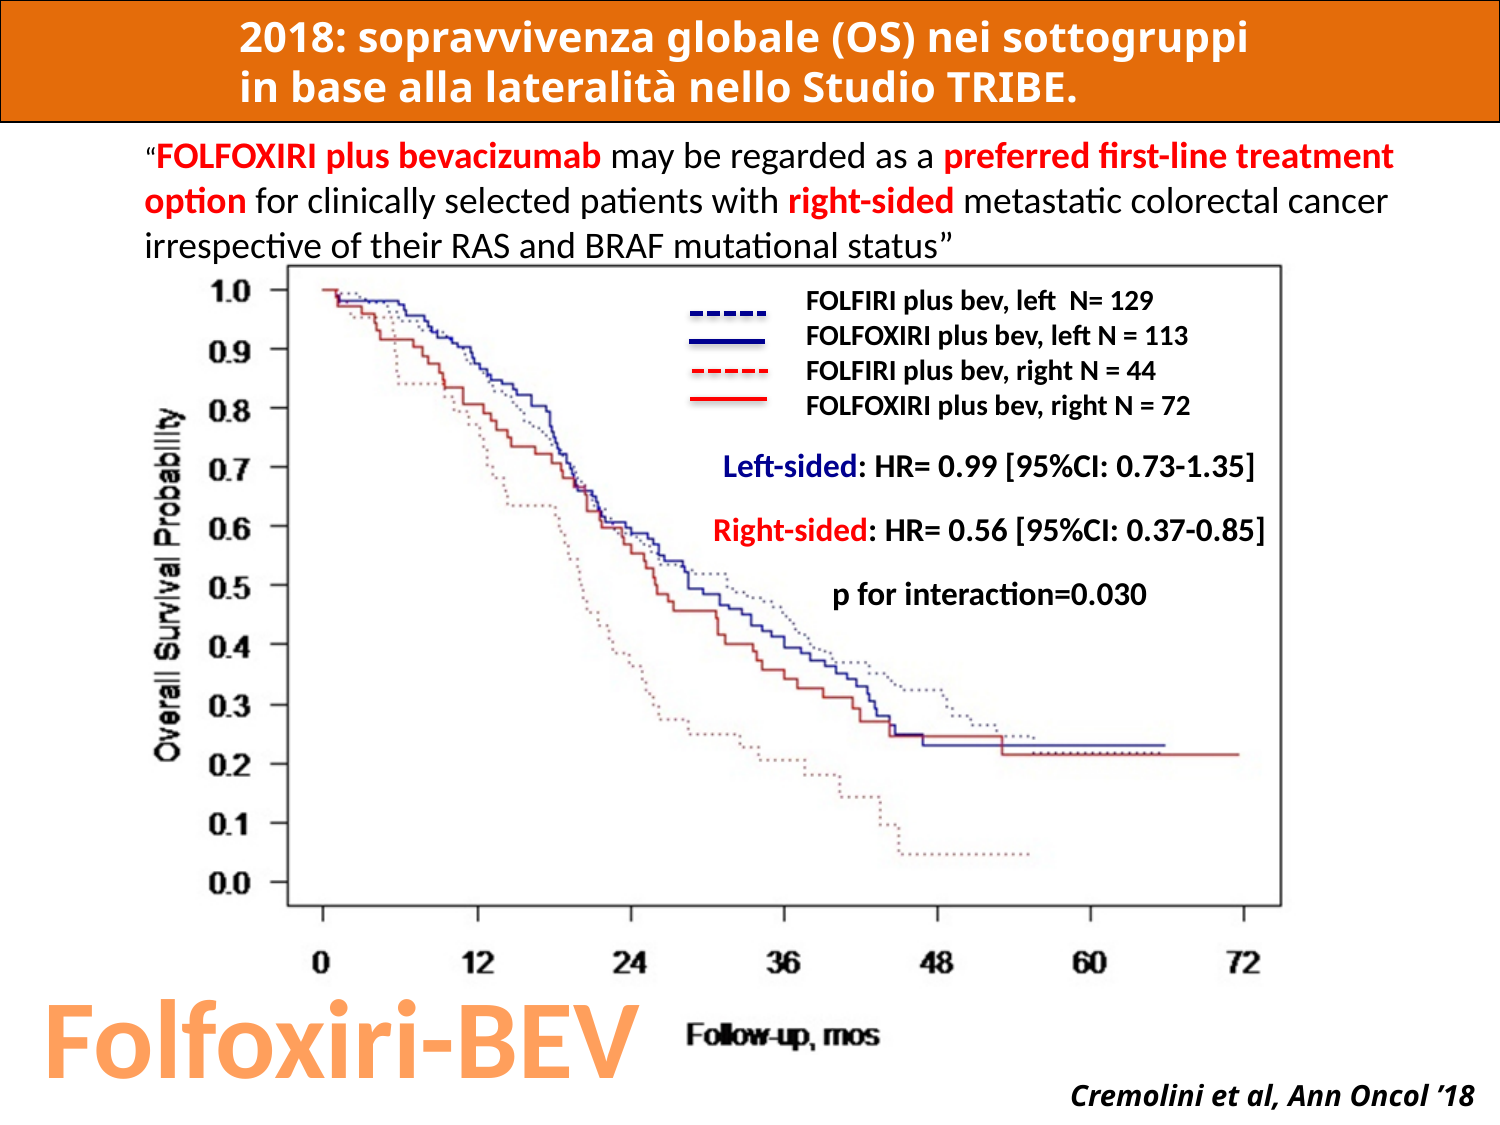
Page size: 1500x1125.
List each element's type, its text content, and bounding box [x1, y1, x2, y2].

text_box Cremolini et al, Ann Oncol ’18 [570, 1069, 1490, 1120]
text_box 2018: sopravvivenza globale (OS) nei sottogruppi in base alla lateralità nello Studio TRIBE. [0, 0, 1500, 122]
text_box “FOLFOXIRI plus bevacizumab may be regarded as a preferred first-line treatment option for clinically selected patients with right-sided metastatic colorectal cancer irrespective of their RAS and BRAF mutational status” [129, 123, 1461, 273]
text_box Folfoxiri-BEV [28, 958, 656, 1109]
picture [125, 160, 1296, 1055]
